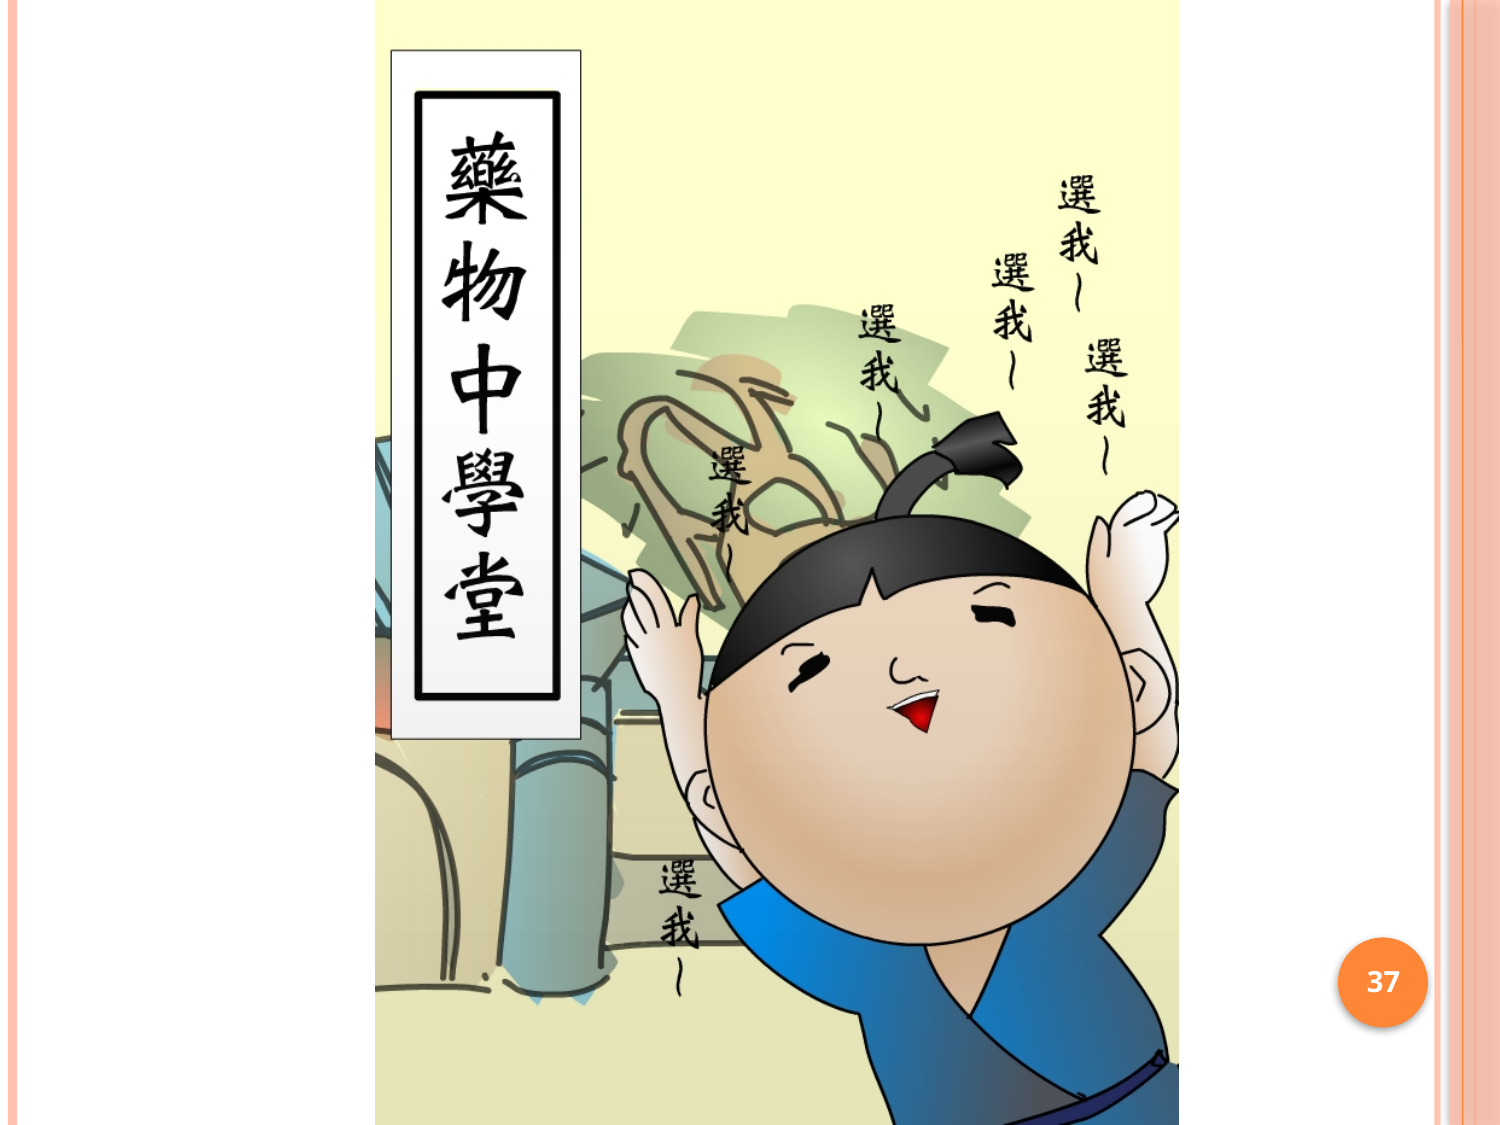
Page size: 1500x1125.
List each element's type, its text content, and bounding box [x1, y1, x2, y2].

picture [374, 0, 1179, 1125]
slide_number 37 [1333, 940, 1434, 1027]
